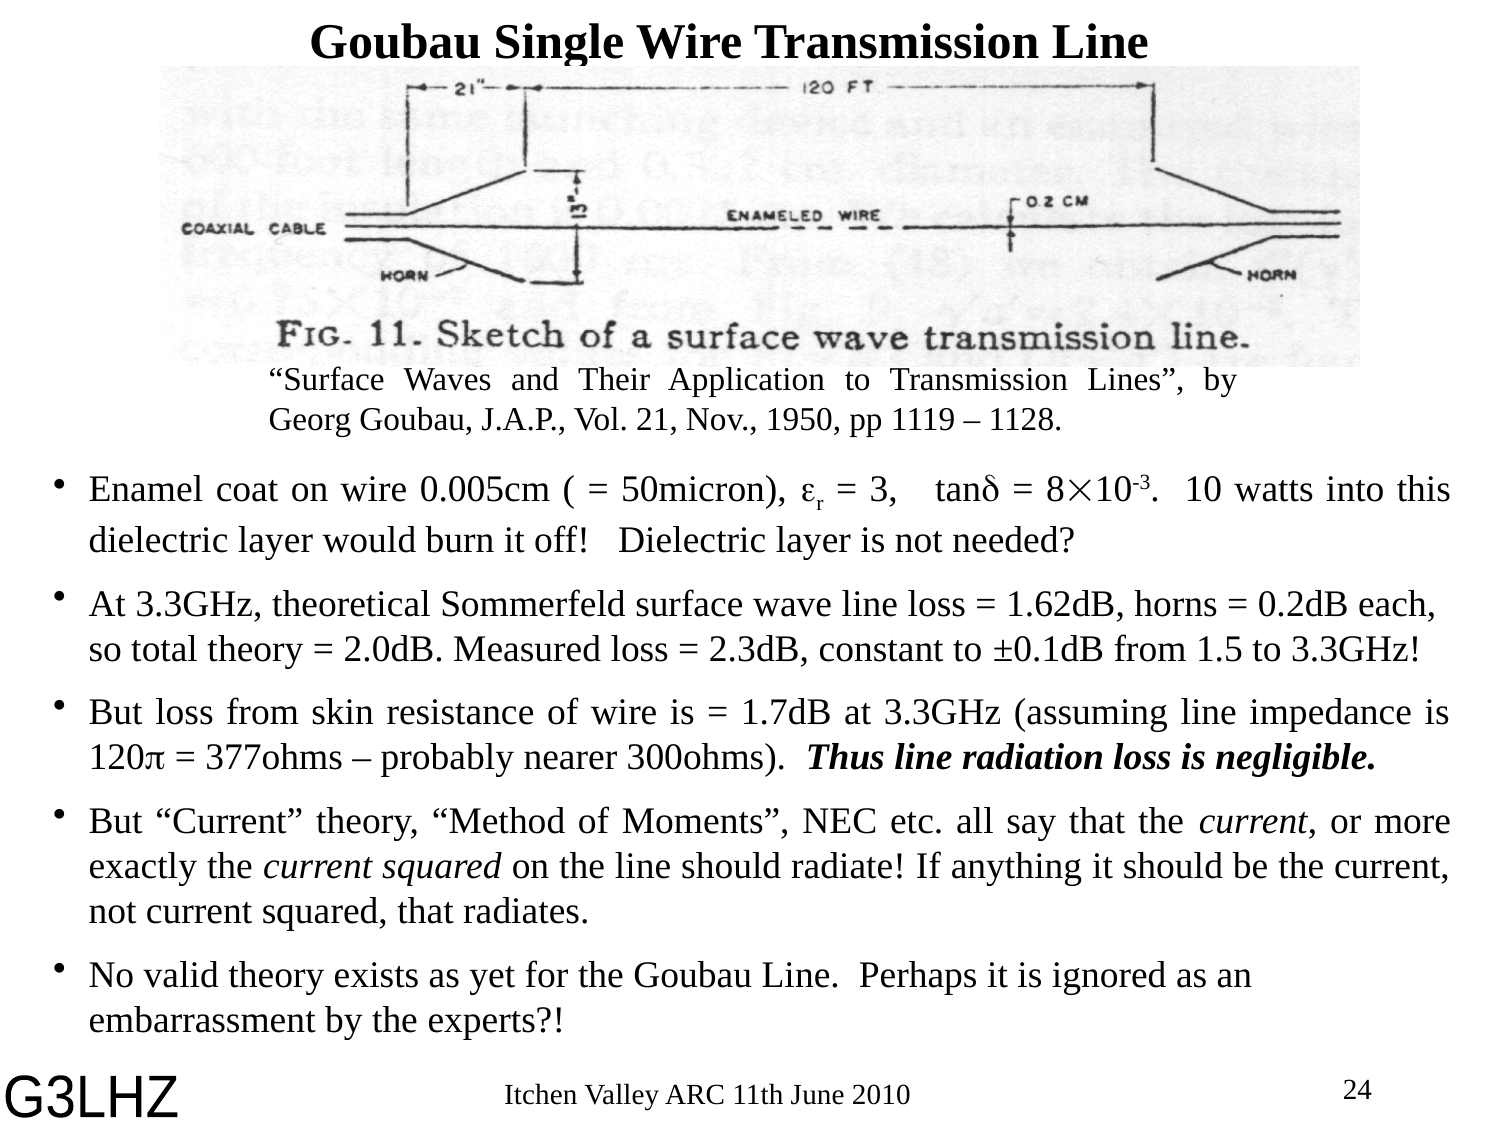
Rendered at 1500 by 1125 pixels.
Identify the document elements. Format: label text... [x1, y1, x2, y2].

slide_number 24 [1074, 1062, 1388, 1101]
title Goubau Single Wire Transmission Line [0, 0, 1460, 79]
text_box “Surface Waves and Their Application to Transmission Lines”, by Georg Goubau, J.A.P., Vol. 21, Nov., 1950, pp 1119 – 1128. [253, 374, 1254, 445]
picture [159, 66, 1360, 367]
text_box Enamel coat on wire 0.005cm ( = 50micron), r = 3, tan = 810-3. 10 watts into this dielectric layer would burn it off! Dielectric layer is not needed? At 3.3GHz, theoretical Sommerfeld surface wave line loss = 1.62dB, horns = 0.2dB each, so total theory = 2.0dB. Measured loss = 2.3dB, constant to ±0.1dB from 1.5 to 3.3GHz! But loss from skin resistance of wire is = 1.7dB at 3.3GHz (assuming line impedance is 120 = 377ohms – probably nearer 300ohms). Thus line radiation loss is negligible. But “Current” theory, “Method of Moments”, NEC etc. all say that the current, or more exactly the current squared on the line should radiate! If anything it should be the current, not current squared, that radiates. No valid theory exists as yet for the Goubau Line. Perhaps it is ignored as an embarrassment by the experts?! [38, 456, 1467, 1048]
footer Itchen Valley ARC 11th June 2010 [396, 1067, 1019, 1125]
